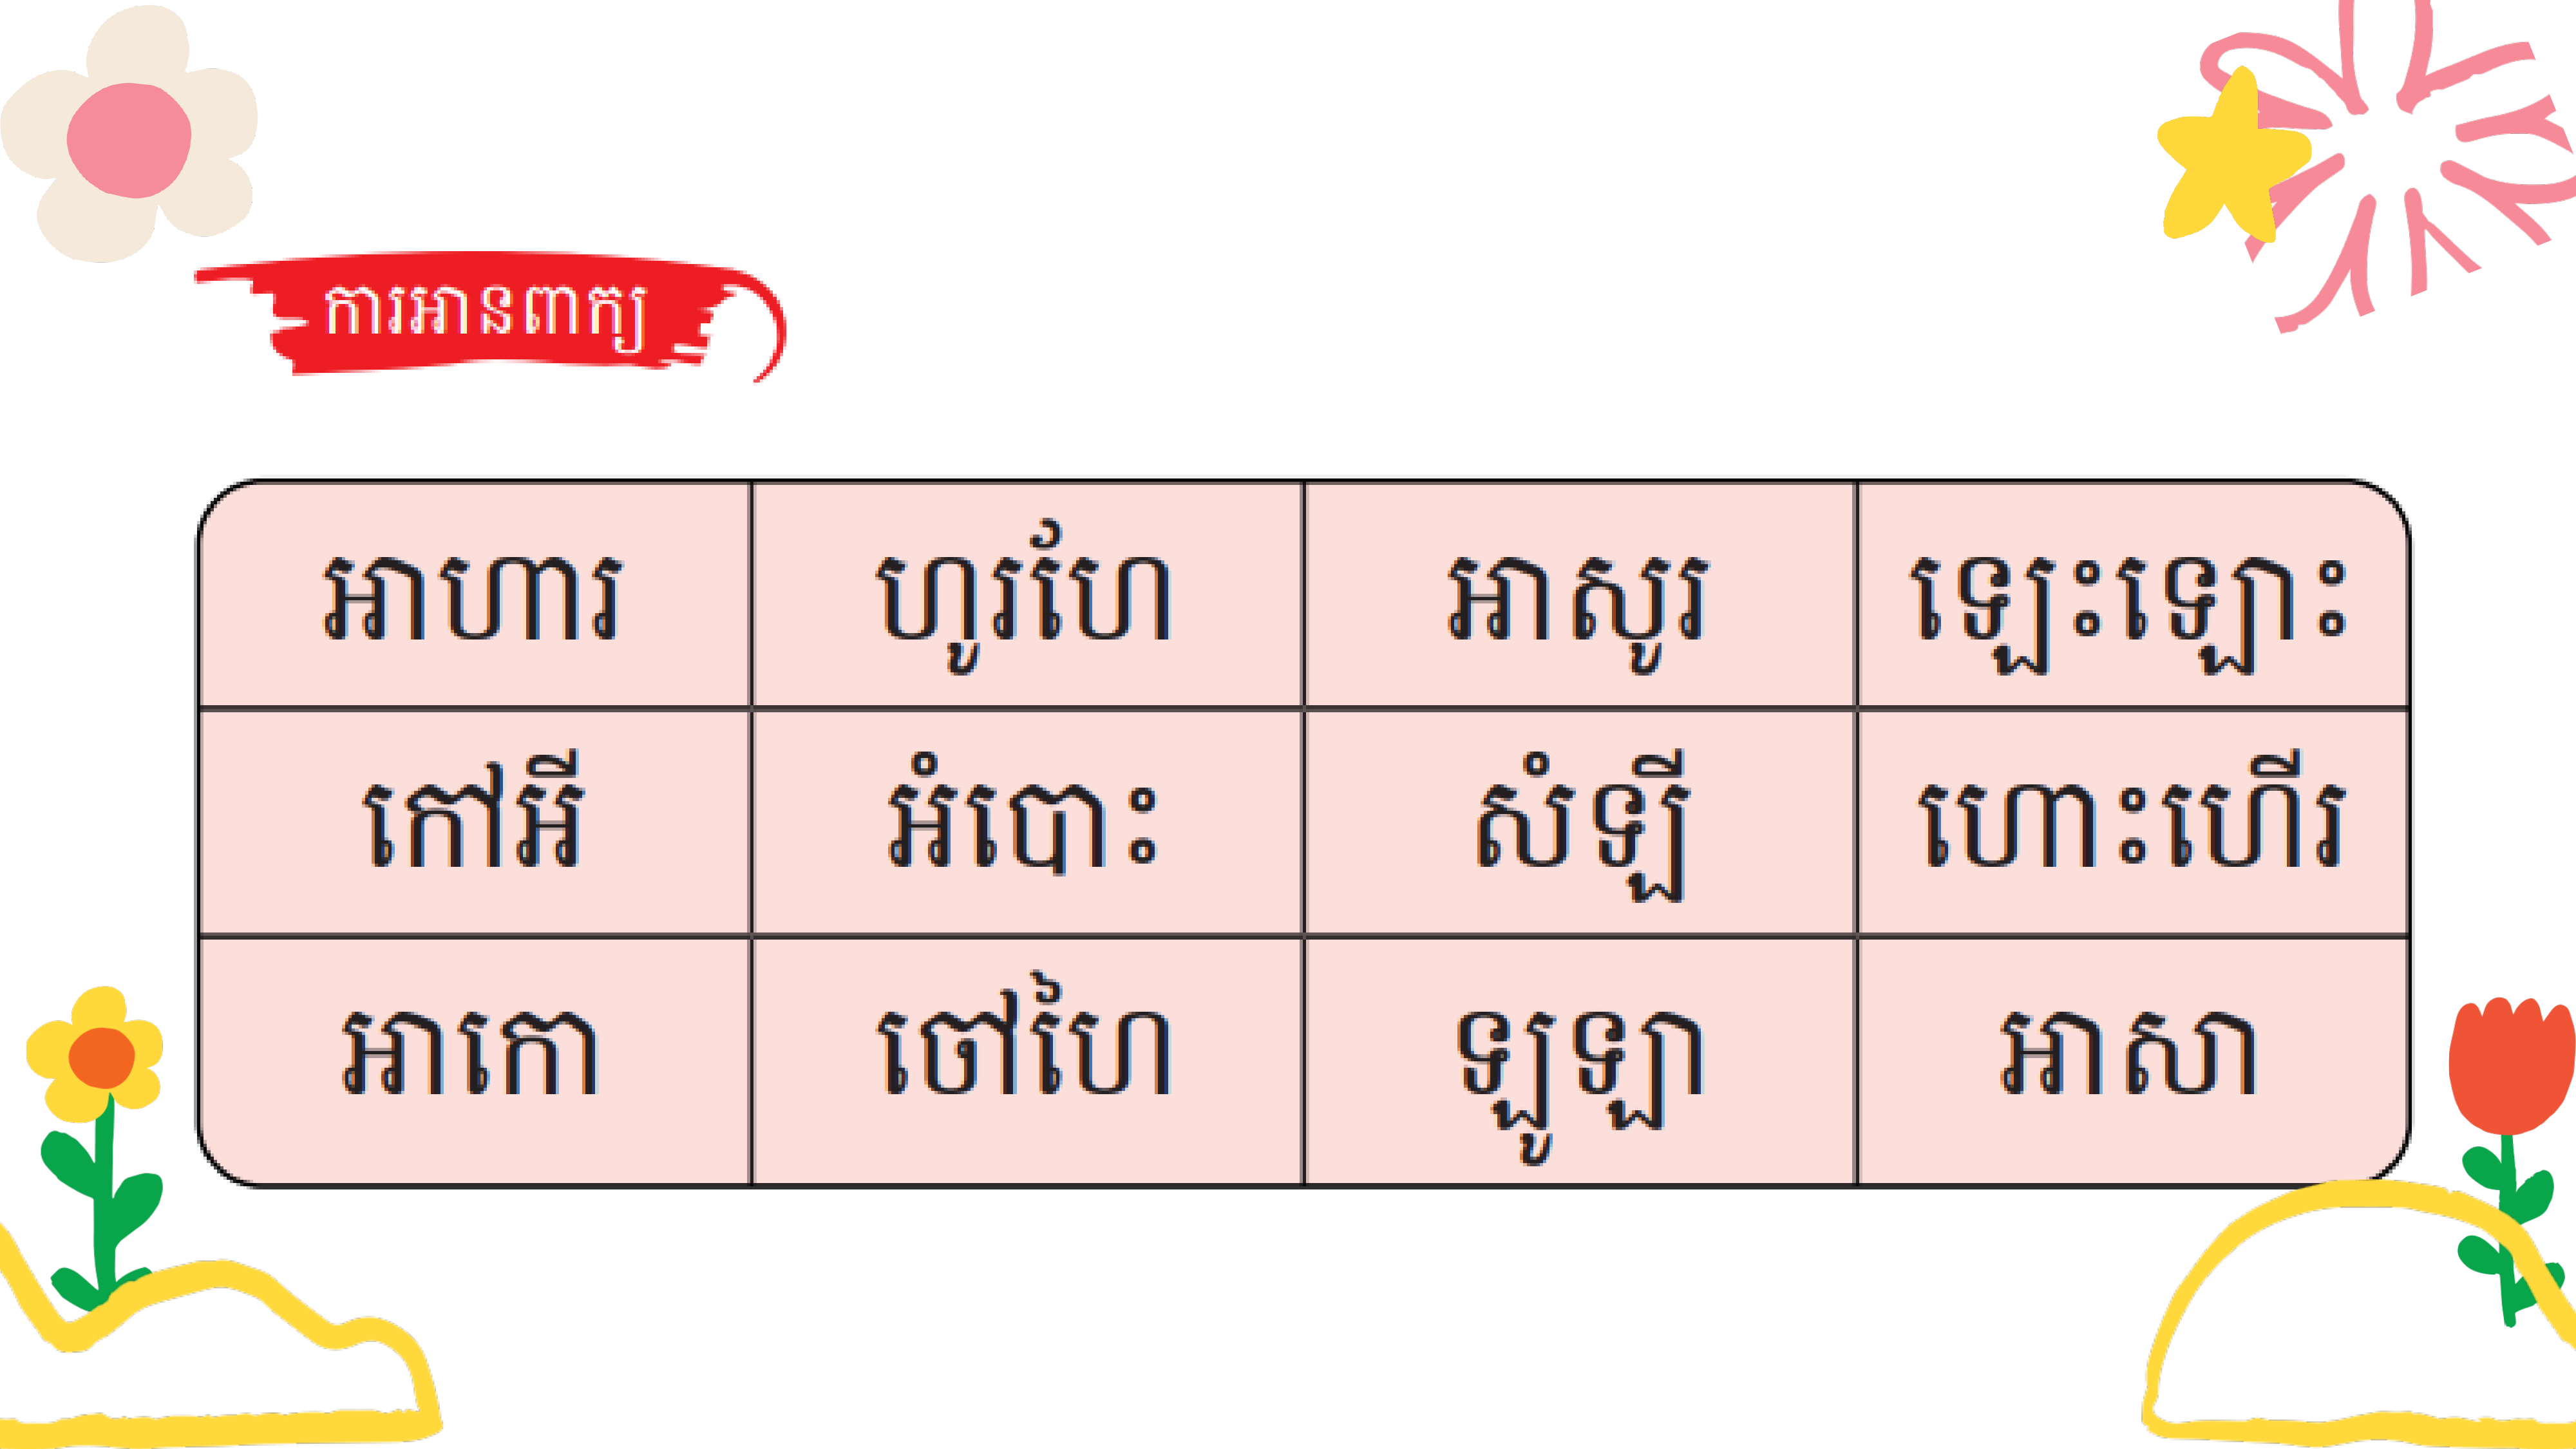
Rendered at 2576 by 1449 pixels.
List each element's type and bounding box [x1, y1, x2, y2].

text_box [2448, 997, 2576, 1179]
text_box [2171, 0, 2576, 290]
text_box [26, 985, 164, 1179]
text_box [2155, 64, 2312, 242]
text_box [0, 1179, 445, 1449]
picture [177, 245, 2423, 1200]
text_box [2141, 1179, 2576, 1449]
text_box [0, 3, 259, 263]
